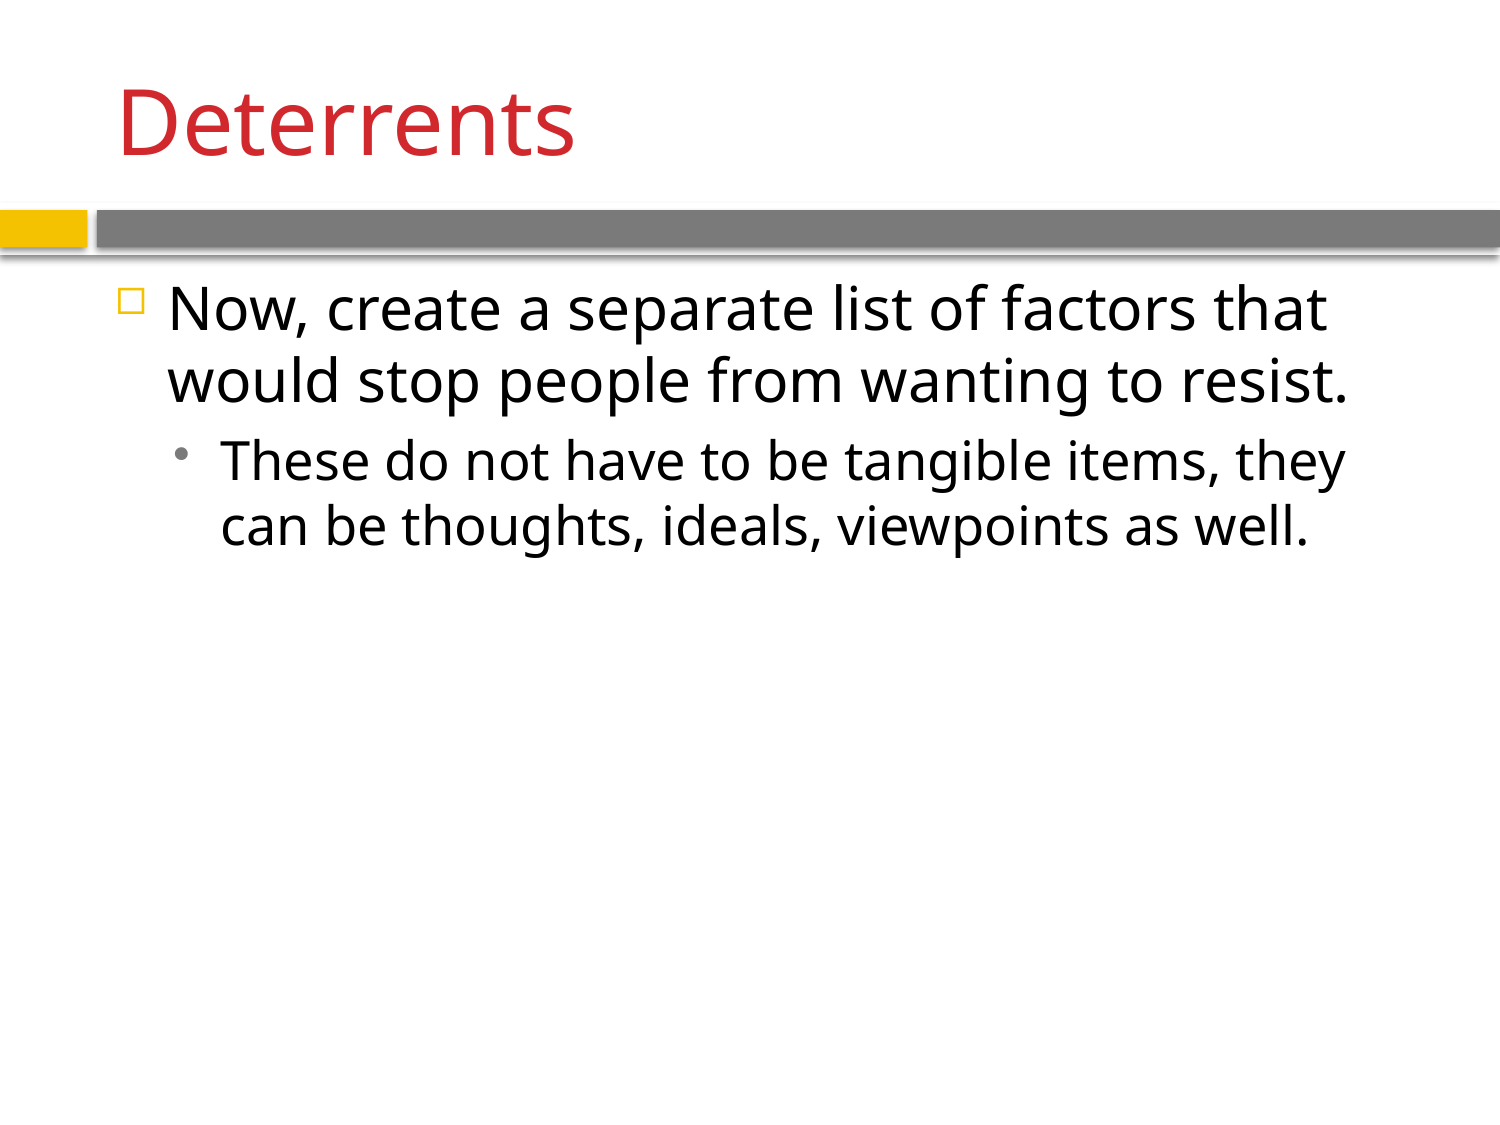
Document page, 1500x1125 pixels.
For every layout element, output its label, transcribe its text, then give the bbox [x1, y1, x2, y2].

list Now, create a separate list of factors that would stop people from wanting to resist. These do not have to be tangible items, they can be thoughts, ideals, viewpoints as well. [100, 262, 1438, 1000]
title Deterrents [100, 37, 1438, 200]
